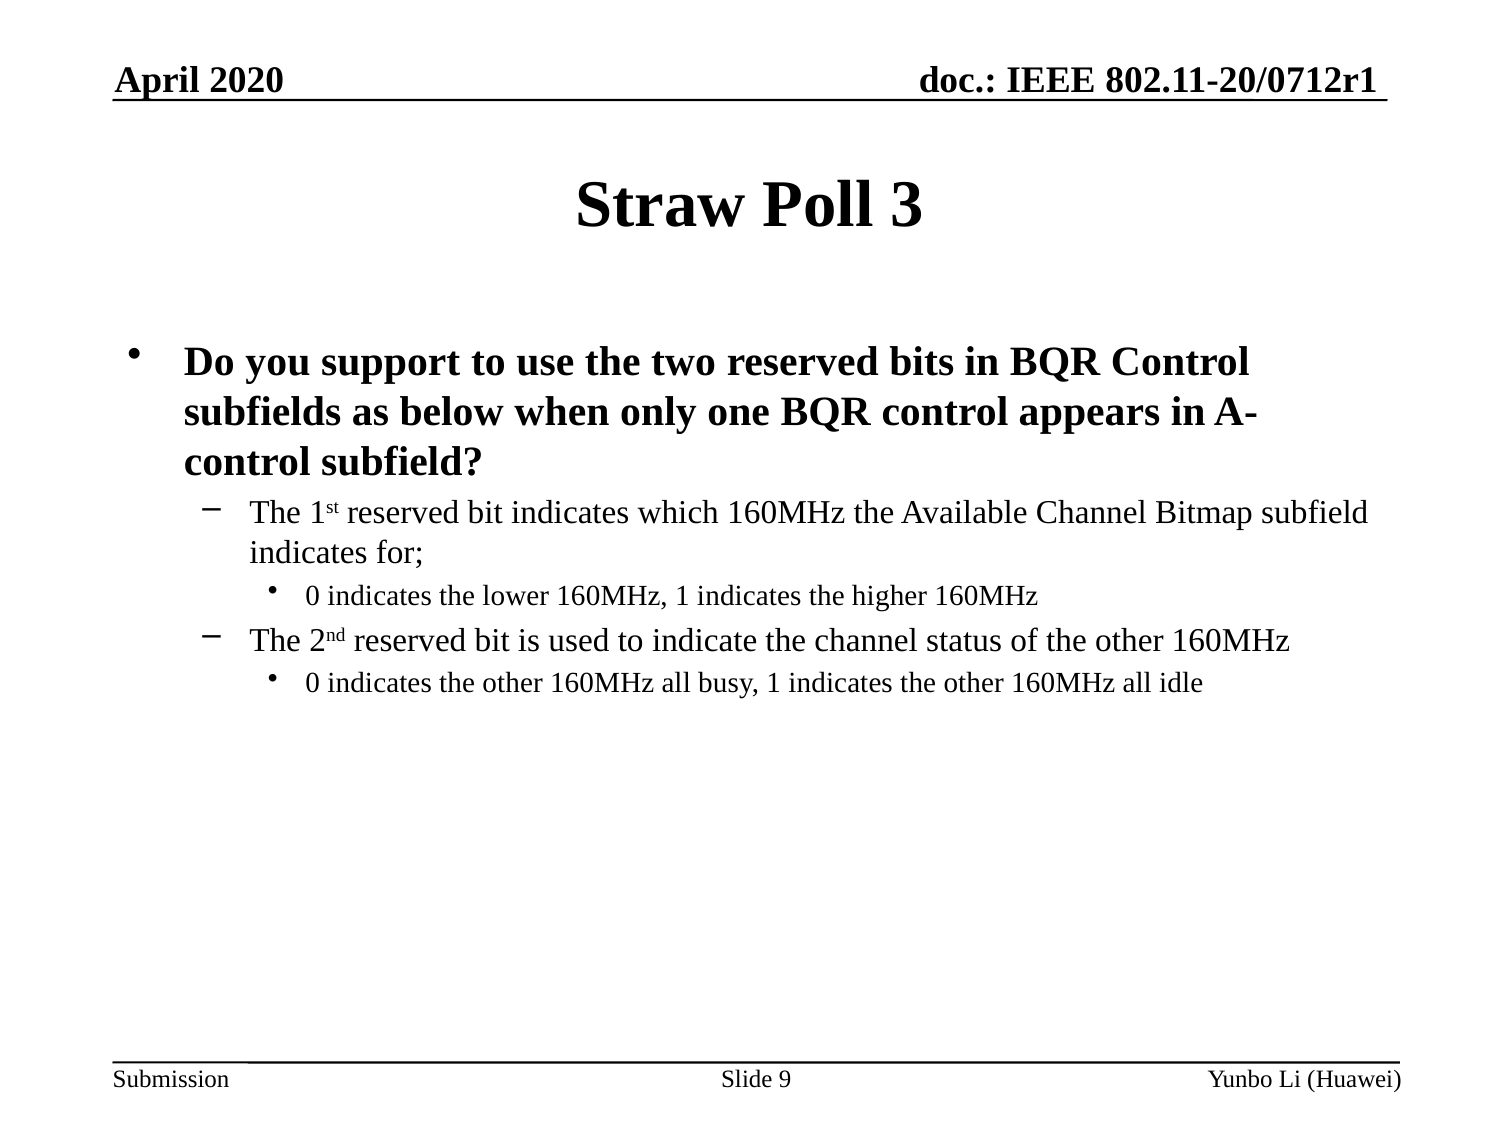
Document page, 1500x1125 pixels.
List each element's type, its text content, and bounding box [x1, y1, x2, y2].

title Straw Poll 3 [112, 112, 1388, 288]
list Do you support to use the two reserved bits in BQR Control subfields as below when only one BQR control appears in A-control subfield? The 1st reserved bit indicates which 160MHz the Available Channel Bitmap subfield indicates for; 0 indicates the lower 160MHz, 1 indicates the higher 160MHz The 2nd reserved bit is used to indicate the channel status of the other 160MHz 0 indicates the other 160MHz all busy, 1 indicates the other 160MHz all idle [112, 326, 1388, 1002]
footer Yunbo Li (Huawei) [1204, 1061, 1402, 1093]
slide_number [114, 54, 286, 101]
slide_number Slide 9 [712, 1061, 800, 1093]
